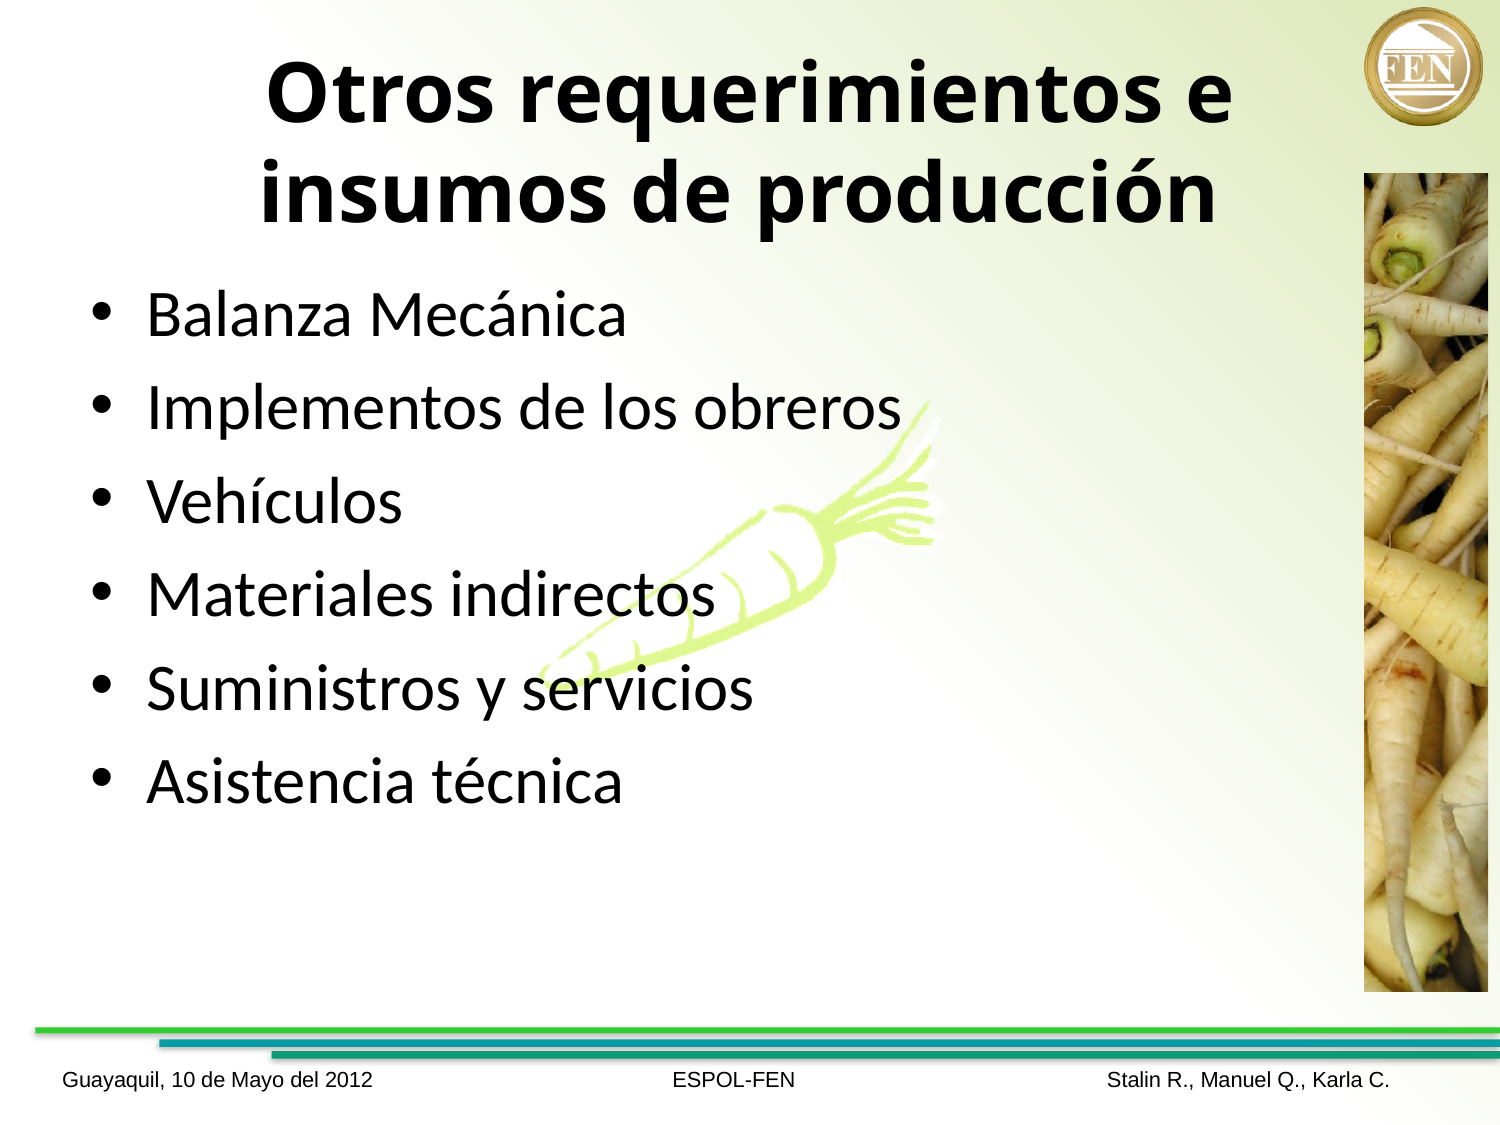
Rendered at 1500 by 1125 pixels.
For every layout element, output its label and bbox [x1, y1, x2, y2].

text_box [35, 7, 1500, 1101]
